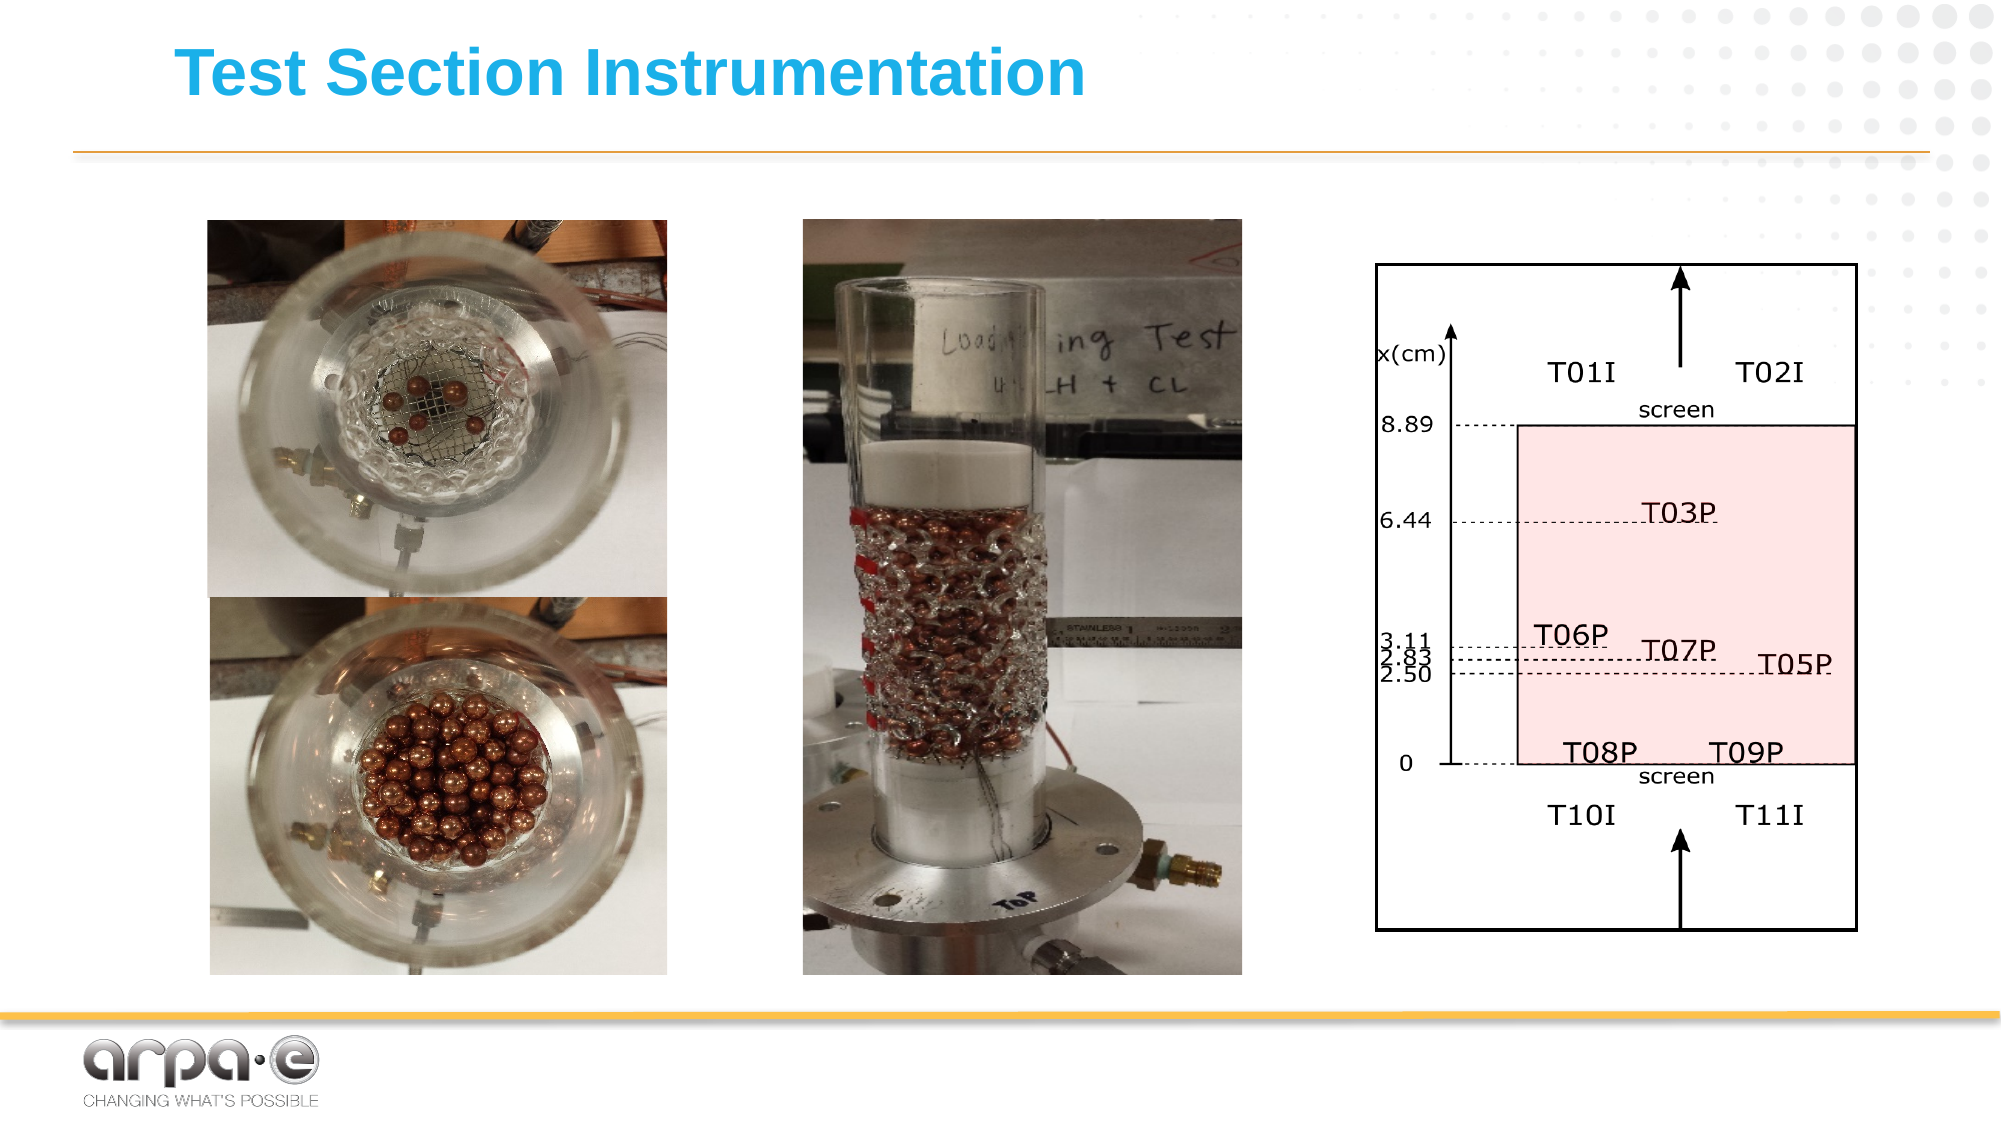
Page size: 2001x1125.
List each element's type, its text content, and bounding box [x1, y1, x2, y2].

picture [499, 0, 2000, 975]
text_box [207, 219, 668, 976]
picture [72, 1028, 332, 1121]
picture [1377, 266, 1856, 929]
title Test Section Instrumentation [174, 24, 1825, 113]
